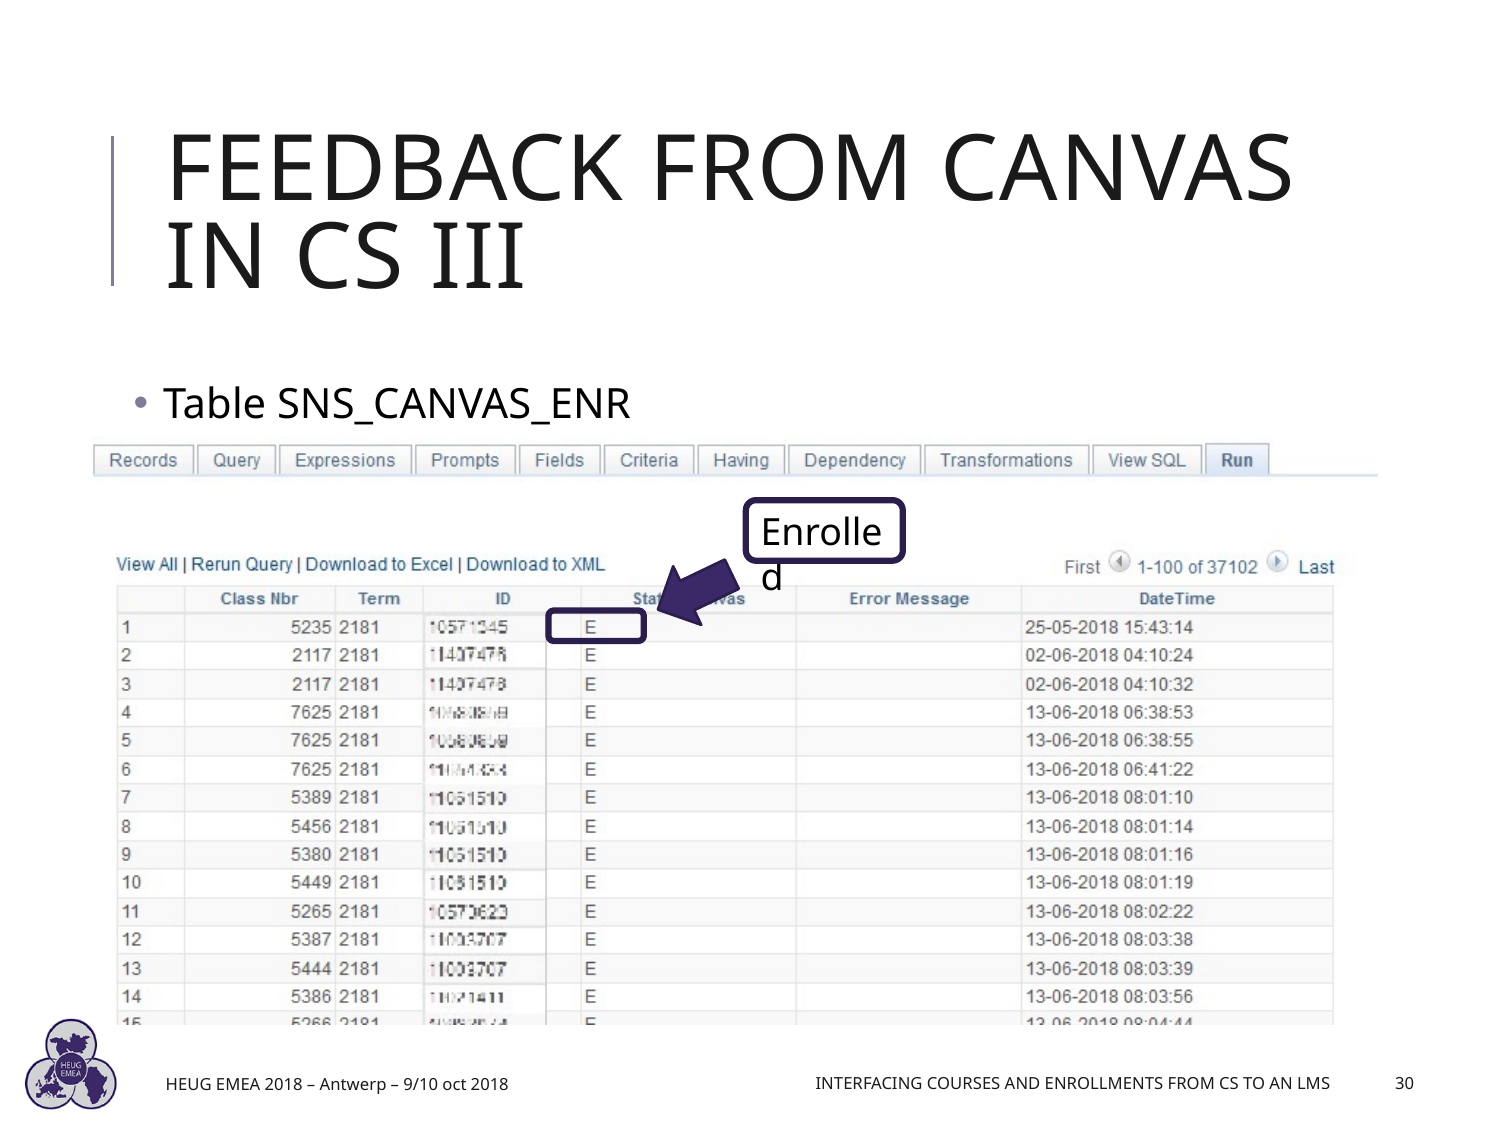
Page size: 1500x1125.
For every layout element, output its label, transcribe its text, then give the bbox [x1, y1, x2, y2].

list Table SNS_CANVAS_ENR [126, 375, 1322, 431]
footer Interfacing Courses and Enrollments from CS to an LMS [595, 1061, 1351, 1107]
picture [24, 436, 1378, 1111]
slide_number 30 [1380, 1061, 1454, 1107]
title Feedback from Canvas IN CS III [150, 95, 1351, 341]
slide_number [150, 1061, 572, 1107]
